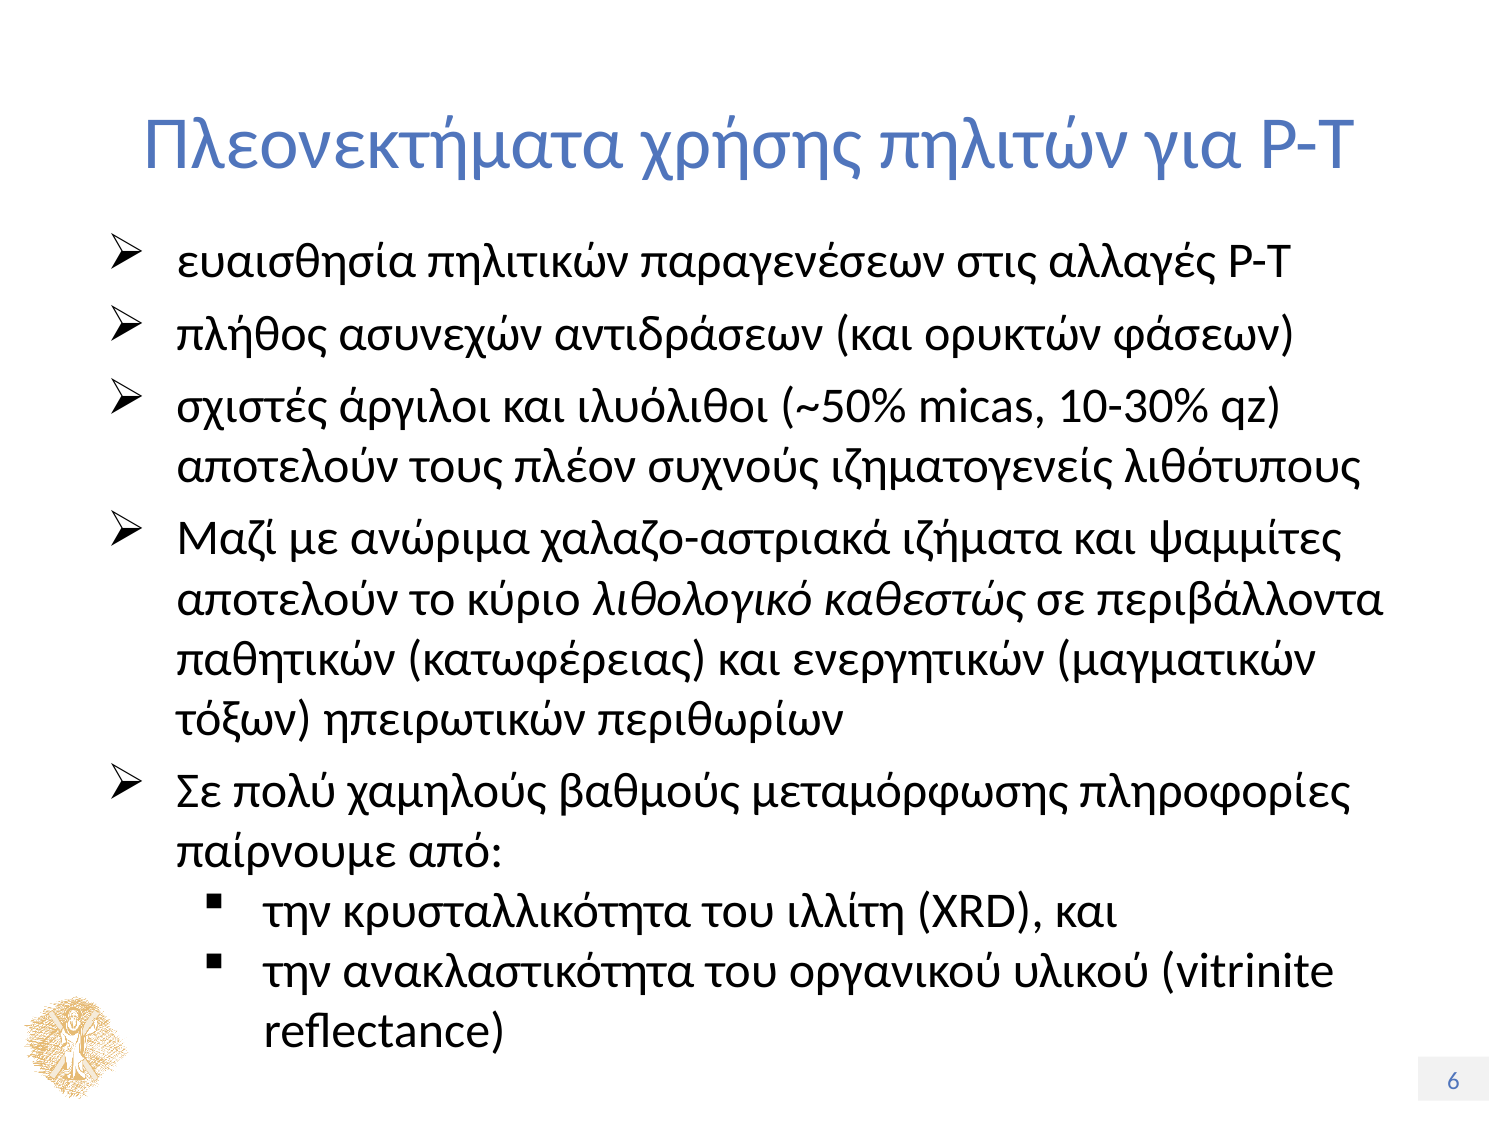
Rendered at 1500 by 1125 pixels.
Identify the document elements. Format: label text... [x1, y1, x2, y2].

picture [17, 986, 137, 1103]
title Πλεονεκτήματα χρήσης πηλιτών για P-T [75, 45, 1425, 233]
list ευαισθησία πηλιτικών παραγενέσεων στις αλλαγές P-T πλήθος ασυνεχών αντιδράσεων (και ορυκτών φάσεων) σχιστές άργιλοι και ιλυόλιθοι (~50% micas, 10-30% qz) αποτελούν τους πλέον συχνούς ιζηματογενείς λιθότυπους Μαζί με ανώριμα χαλαζο-αστριακά ιζήματα και ψαμμίτες αποτελούν το κύριο λιθολογικό καθεστώς σε περιβάλλοντα παθητικών (κατωφέρειας) και ενεργητικών (μαγματικών τόξων) ηπειρωτικών περιθωρίων Σε πολύ χαμηλούς βαθμούς μεταμόρφωσης πληροφορίες παίρνουμε από: την κρυσταλλικότητα του ιλλίτη (XRD), και την ανακλαστικότητα του οργανικού υλικού (vitrinite reflectance) [29, 219, 1447, 998]
